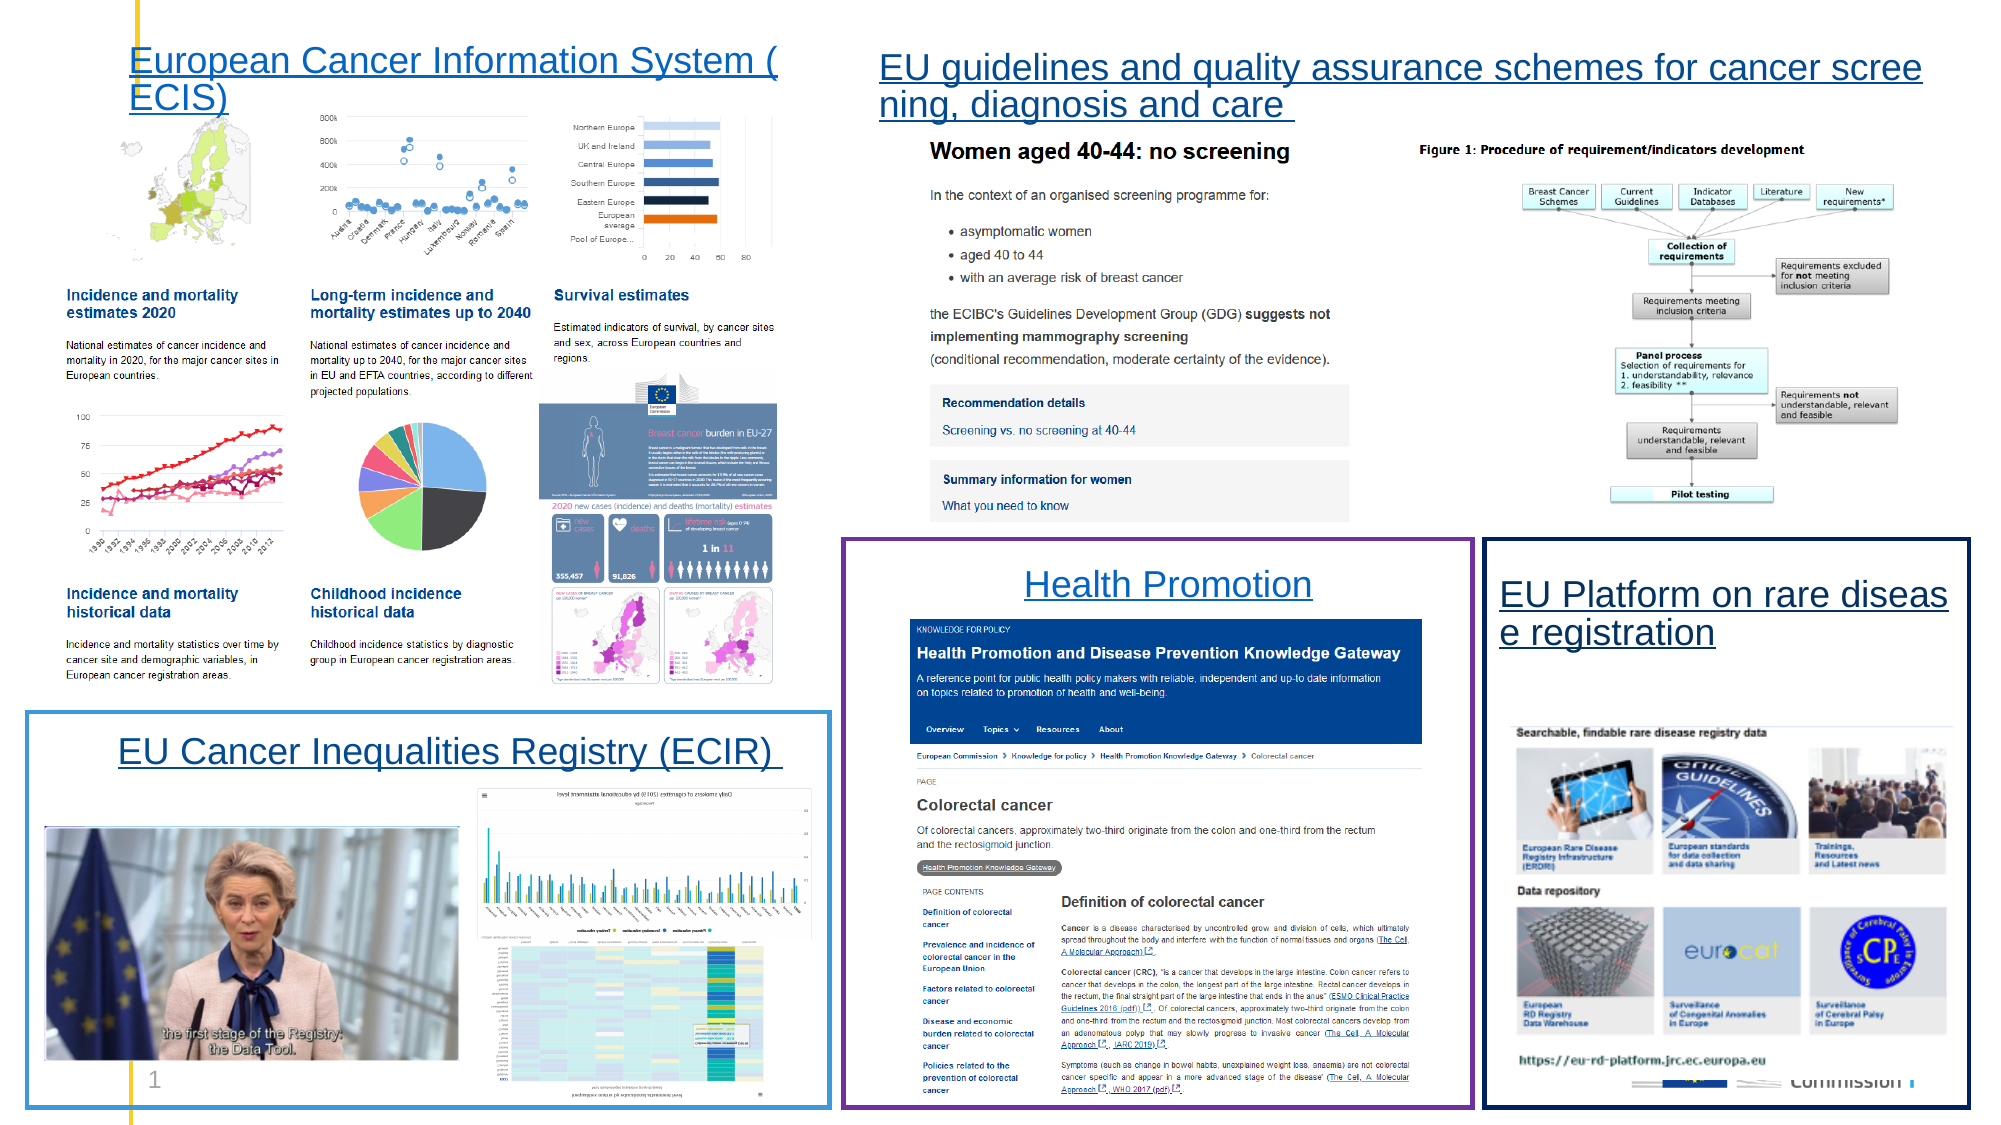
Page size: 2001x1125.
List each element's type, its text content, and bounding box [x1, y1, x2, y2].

text_box [26, 711, 831, 1109]
text_box European Cancer Information System (ECIS) [113, 28, 816, 89]
picture [44, 825, 460, 1061]
text_box Health Promotion [864, 552, 1473, 612]
picture [1406, 133, 1905, 511]
picture [910, 125, 1350, 534]
text_box EU guidelines and quality assurance schemes for cancer screening, diagnosis and care [864, 35, 1951, 96]
text_box EU Platform on rare disease registration [1484, 562, 1966, 623]
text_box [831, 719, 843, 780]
picture [910, 619, 1422, 1097]
picture [1488, 726, 1966, 1081]
picture [41, 97, 830, 687]
picture [475, 786, 818, 1102]
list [539, 368, 777, 687]
text_box [1483, 538, 1970, 1109]
text_box [843, 538, 1473, 1109]
